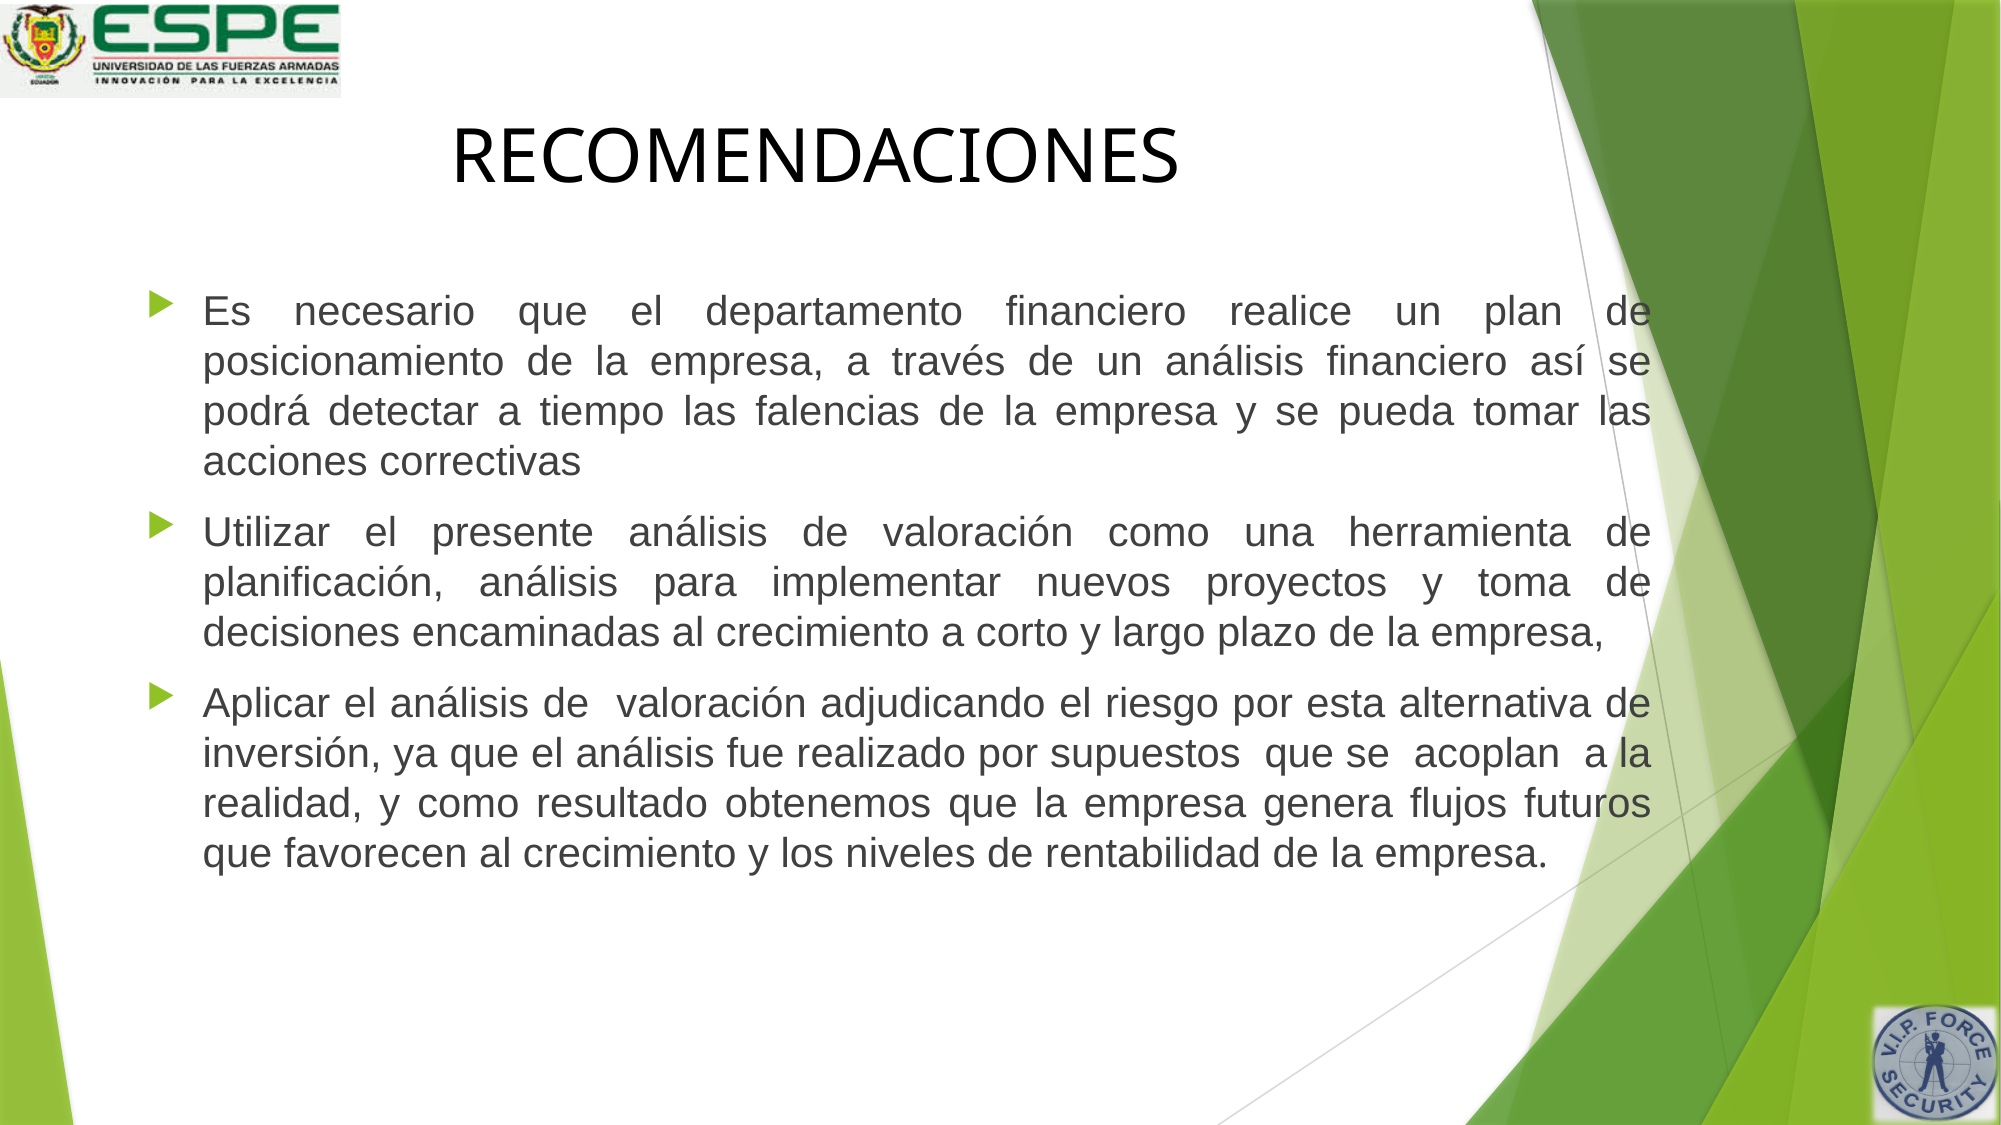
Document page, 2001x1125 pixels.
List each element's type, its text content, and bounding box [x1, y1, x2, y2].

list Es necesario que el departamento financiero realice un plan de posicionamiento de la empresa, a través de un análisis financiero así se podrá detectar a tiempo las falencias de la empresa y se pueda tomar las acciones correctivas Utilizar el presente análisis de valoración como una herramienta de planificación, análisis para implementar nuevos proyectos y toma de decisiones encaminadas al crecimiento a corto y largo plazo de la empresa, Aplicar el análisis de valoración adjudicando el riesgo por esta alternativa de inversión, ya que el análisis fue realizado por supuestos que se acoplan a la realidad, y como resultado obtenemos que la empresa genera flujos futuros que favorecen al crecimiento y los niveles de rentabilidad de la empresa. [131, 276, 1668, 1003]
picture [1869, 1002, 2000, 1125]
picture [0, 3, 341, 99]
title RECOMENDACIONES [111, 99, 1522, 222]
